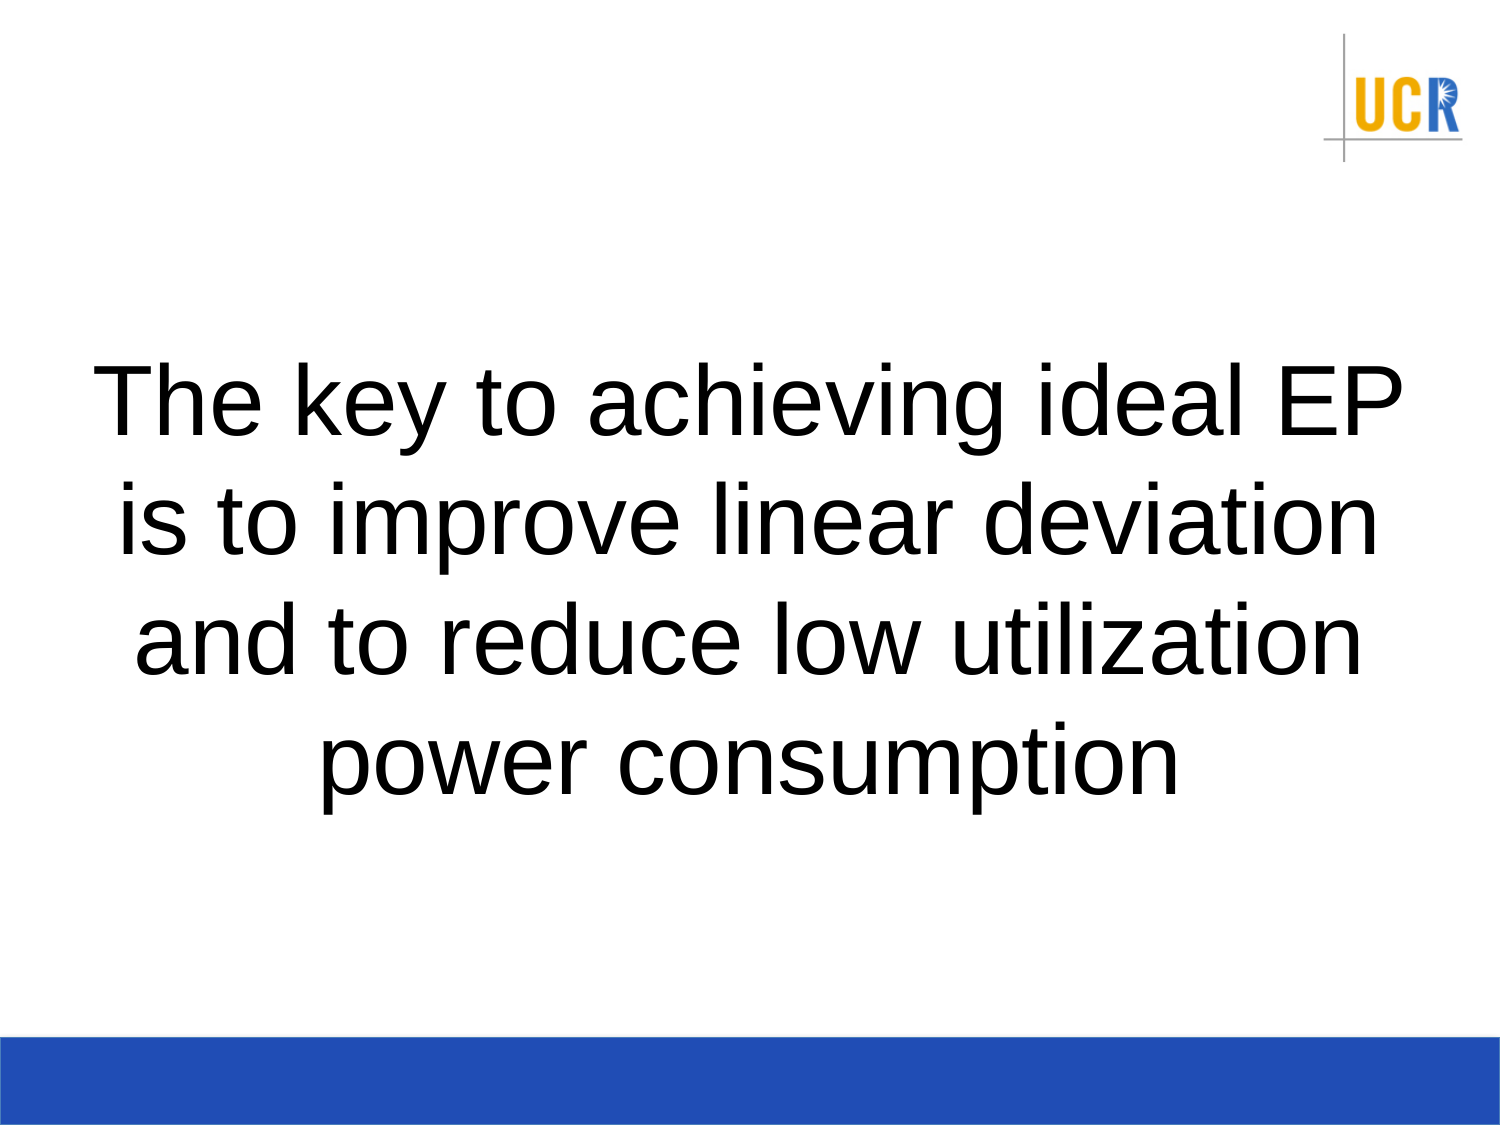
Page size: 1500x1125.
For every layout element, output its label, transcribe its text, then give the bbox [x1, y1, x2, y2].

picture [1314, 9, 1498, 175]
list The key to achieving ideal EP is to improve linear deviation and to reduce low utilization power consumption [75, 187, 1425, 1025]
